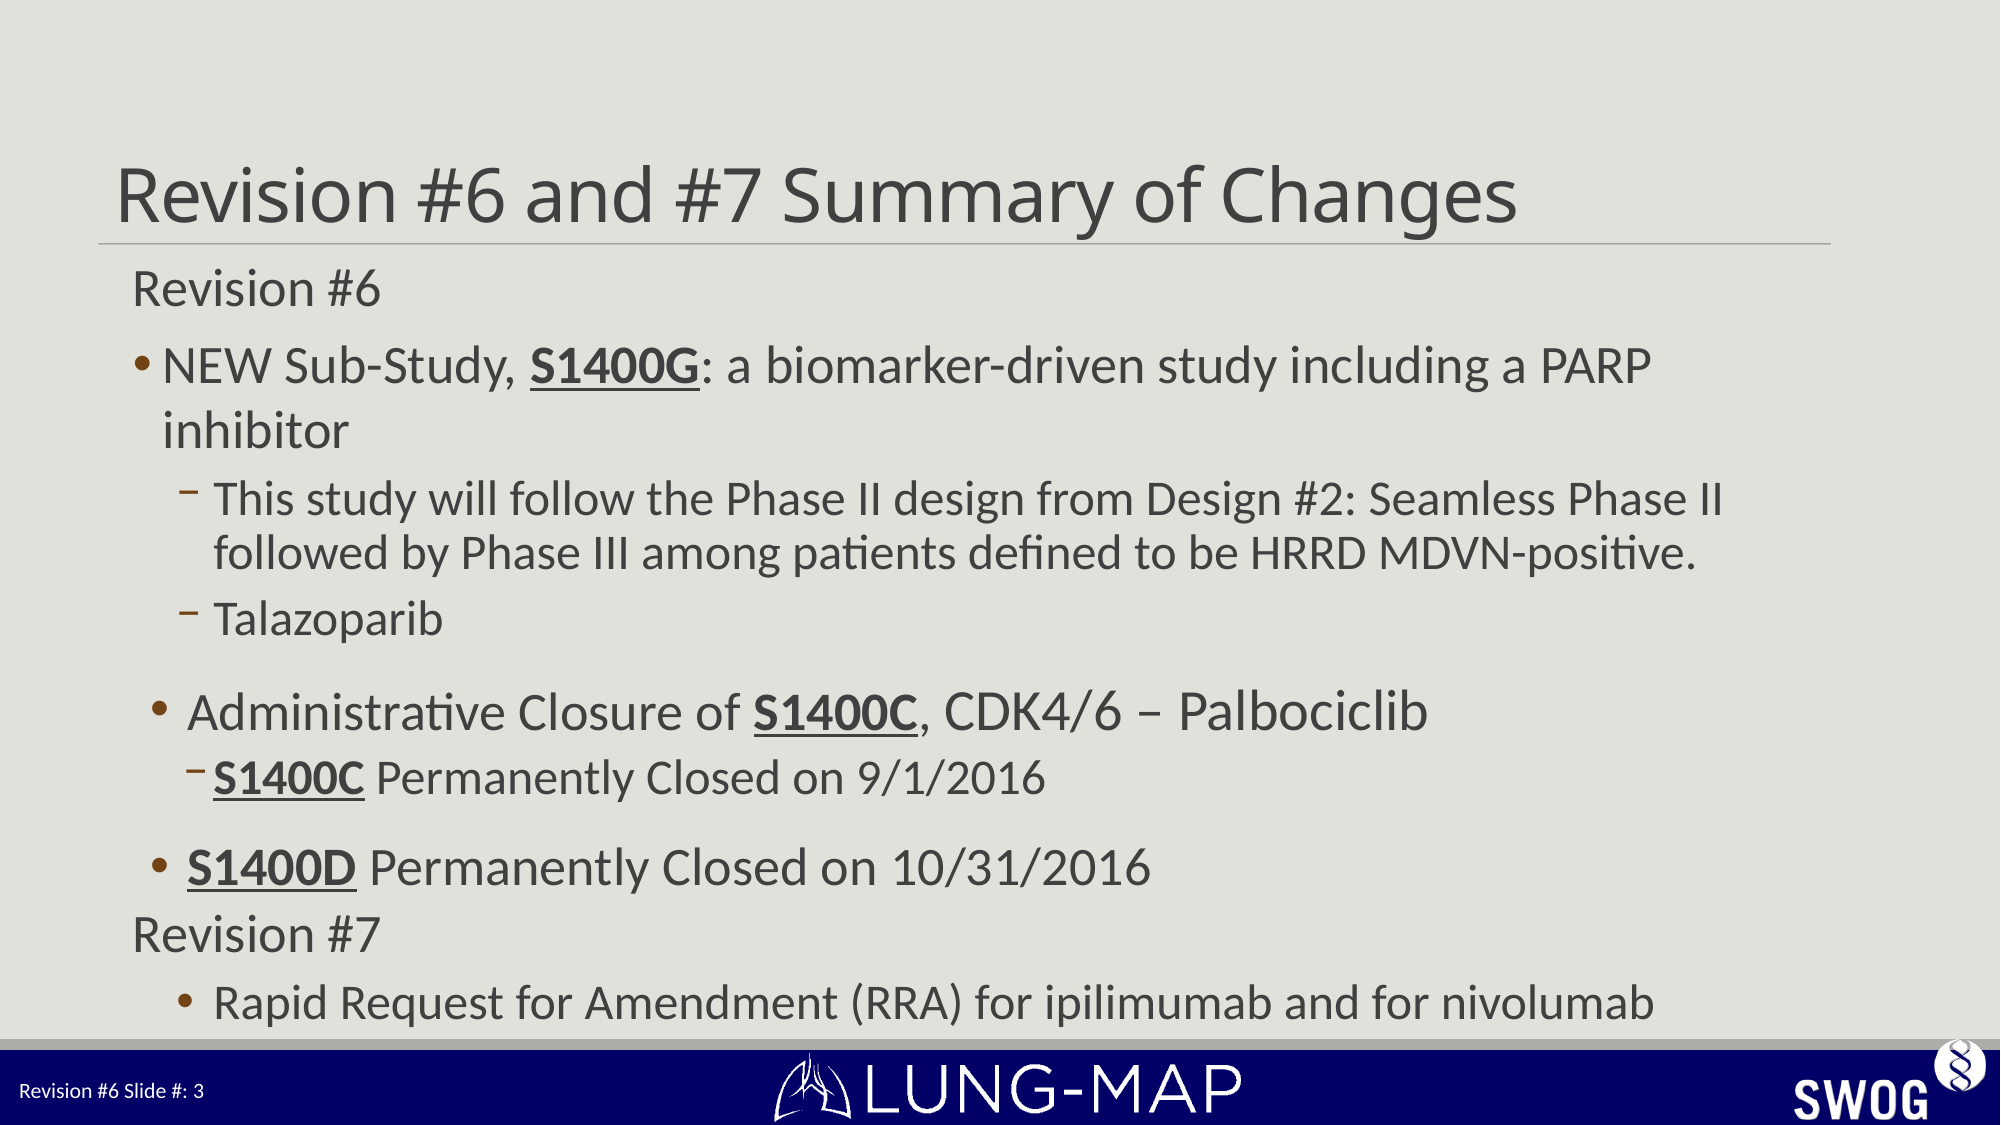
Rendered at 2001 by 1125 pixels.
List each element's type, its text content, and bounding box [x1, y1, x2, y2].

title Revision #6 and #7 Summary of Changes [99, 5, 1917, 245]
list Revision #6 NEW Sub-Study, S1400G: a biomarker-driven study including a PARP inhibitor This study will follow the Phase II design from Design #2: Seamless Phase II followed by Phase III among patients defined to be HRRD MDVN-positive. Talazoparib Administrative Closure of S1400C, CDK4/6 – Palbociclib S1400C Permanently Closed on 9/1/2016 S1400D Permanently Closed on 10/31/2016 Revision #7 Rapid Request for Amendment (RRA) for ipilimumab and for nivolumab [99, 244, 1830, 1060]
picture [1794, 1039, 1986, 1120]
slide_number Revision #6 Slide #: 3 [4, 1059, 239, 1120]
picture [769, 1060, 1241, 1122]
